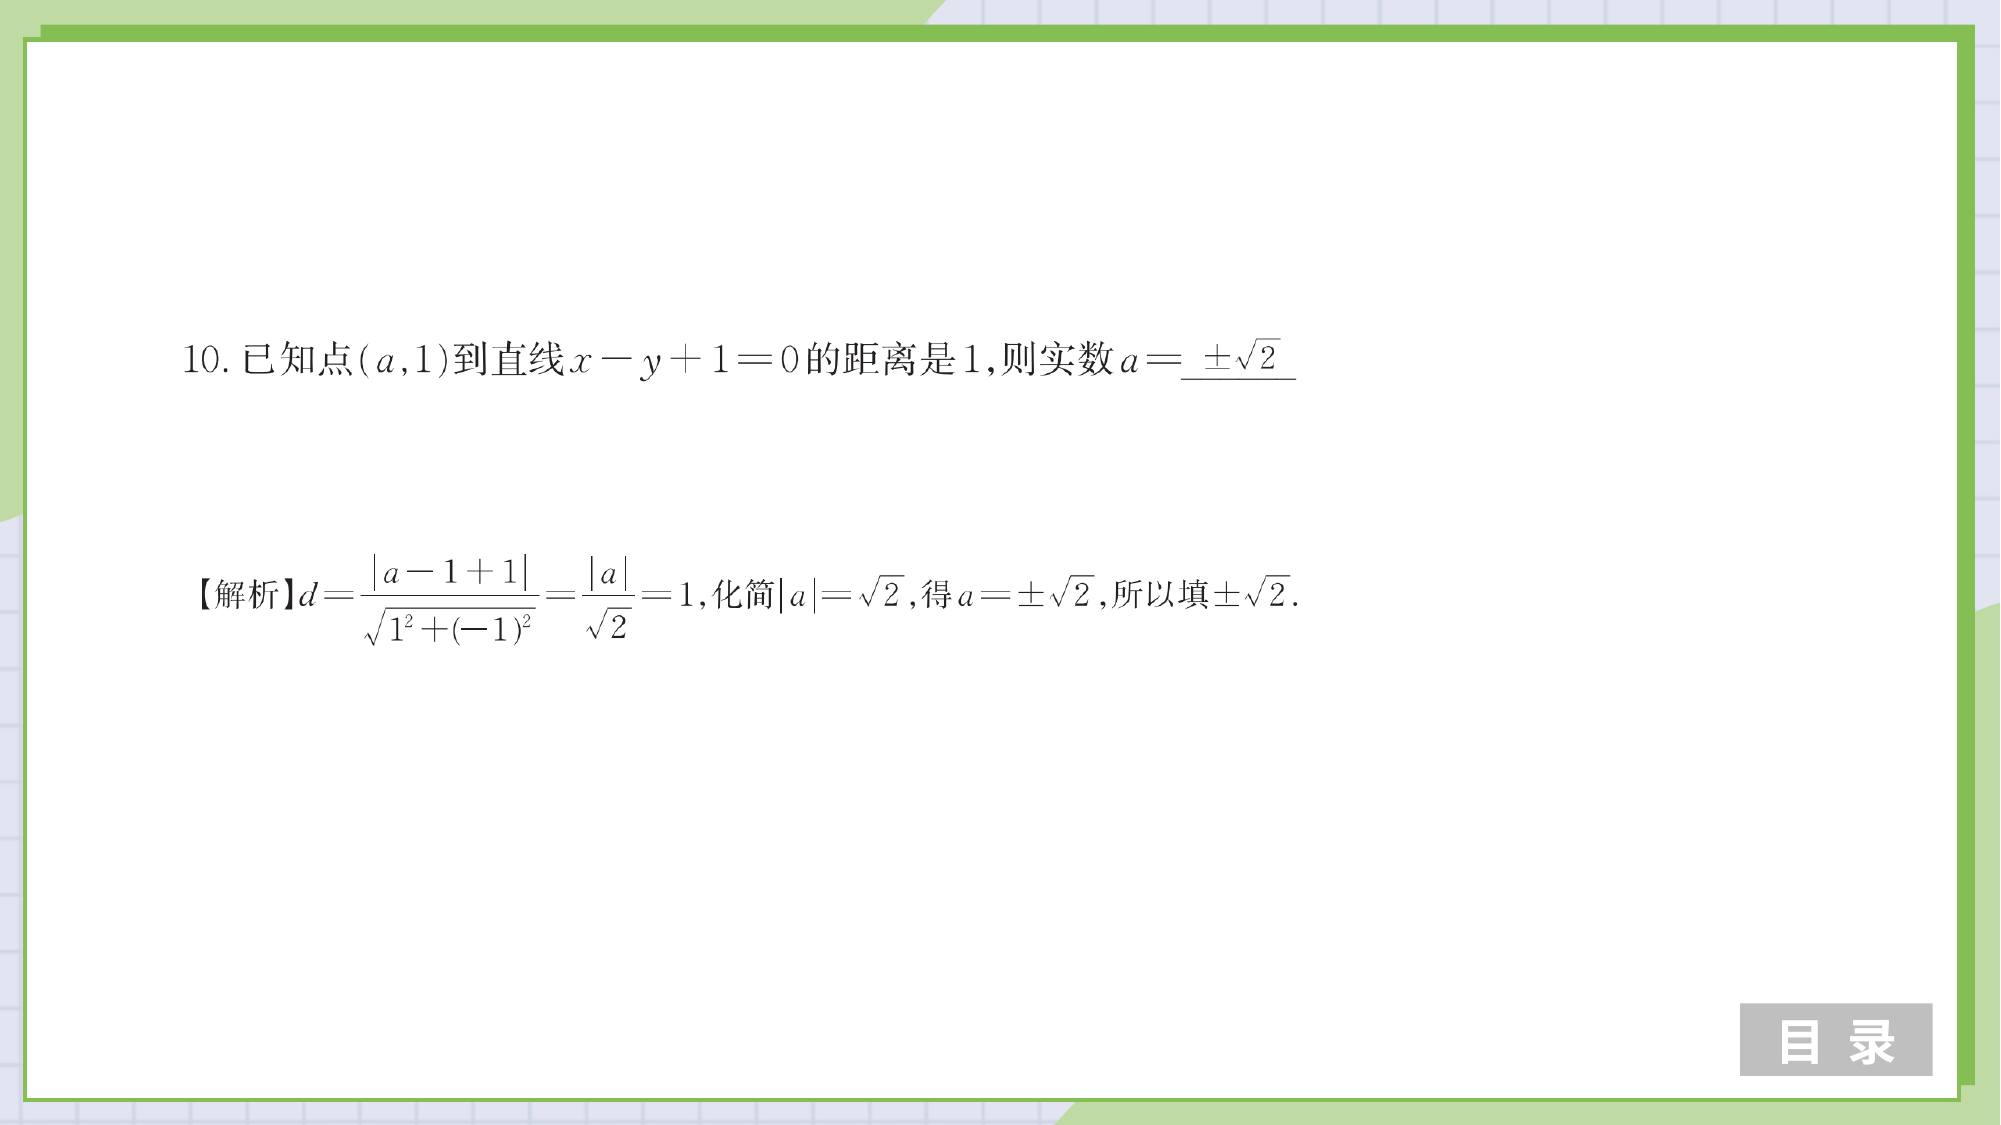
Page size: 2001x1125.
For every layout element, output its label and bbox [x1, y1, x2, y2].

picture [185, 547, 1444, 652]
picture [0, 515, 1074, 1125]
picture [925, 0, 2000, 611]
picture [167, 325, 1407, 395]
